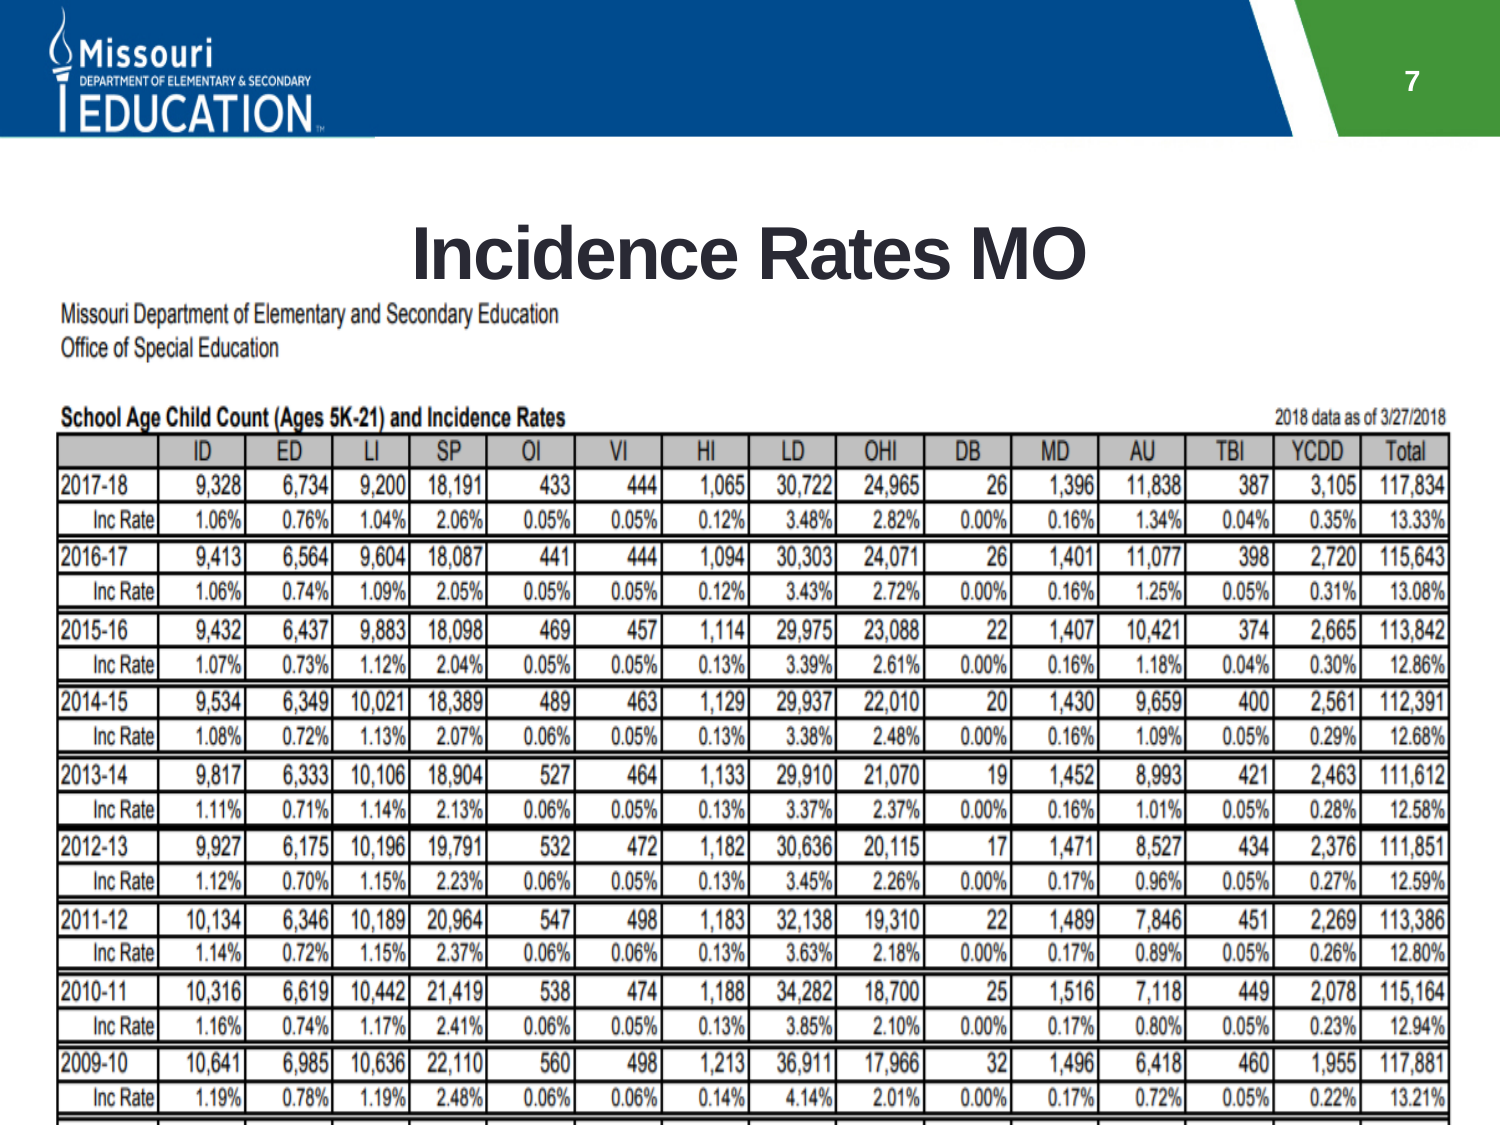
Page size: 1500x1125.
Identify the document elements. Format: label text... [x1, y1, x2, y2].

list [24, 299, 1476, 1125]
title Incidence Rates MO [24, 162, 1475, 299]
picture [0, 0, 1500, 1125]
text_box 7 [1350, 49, 1475, 110]
